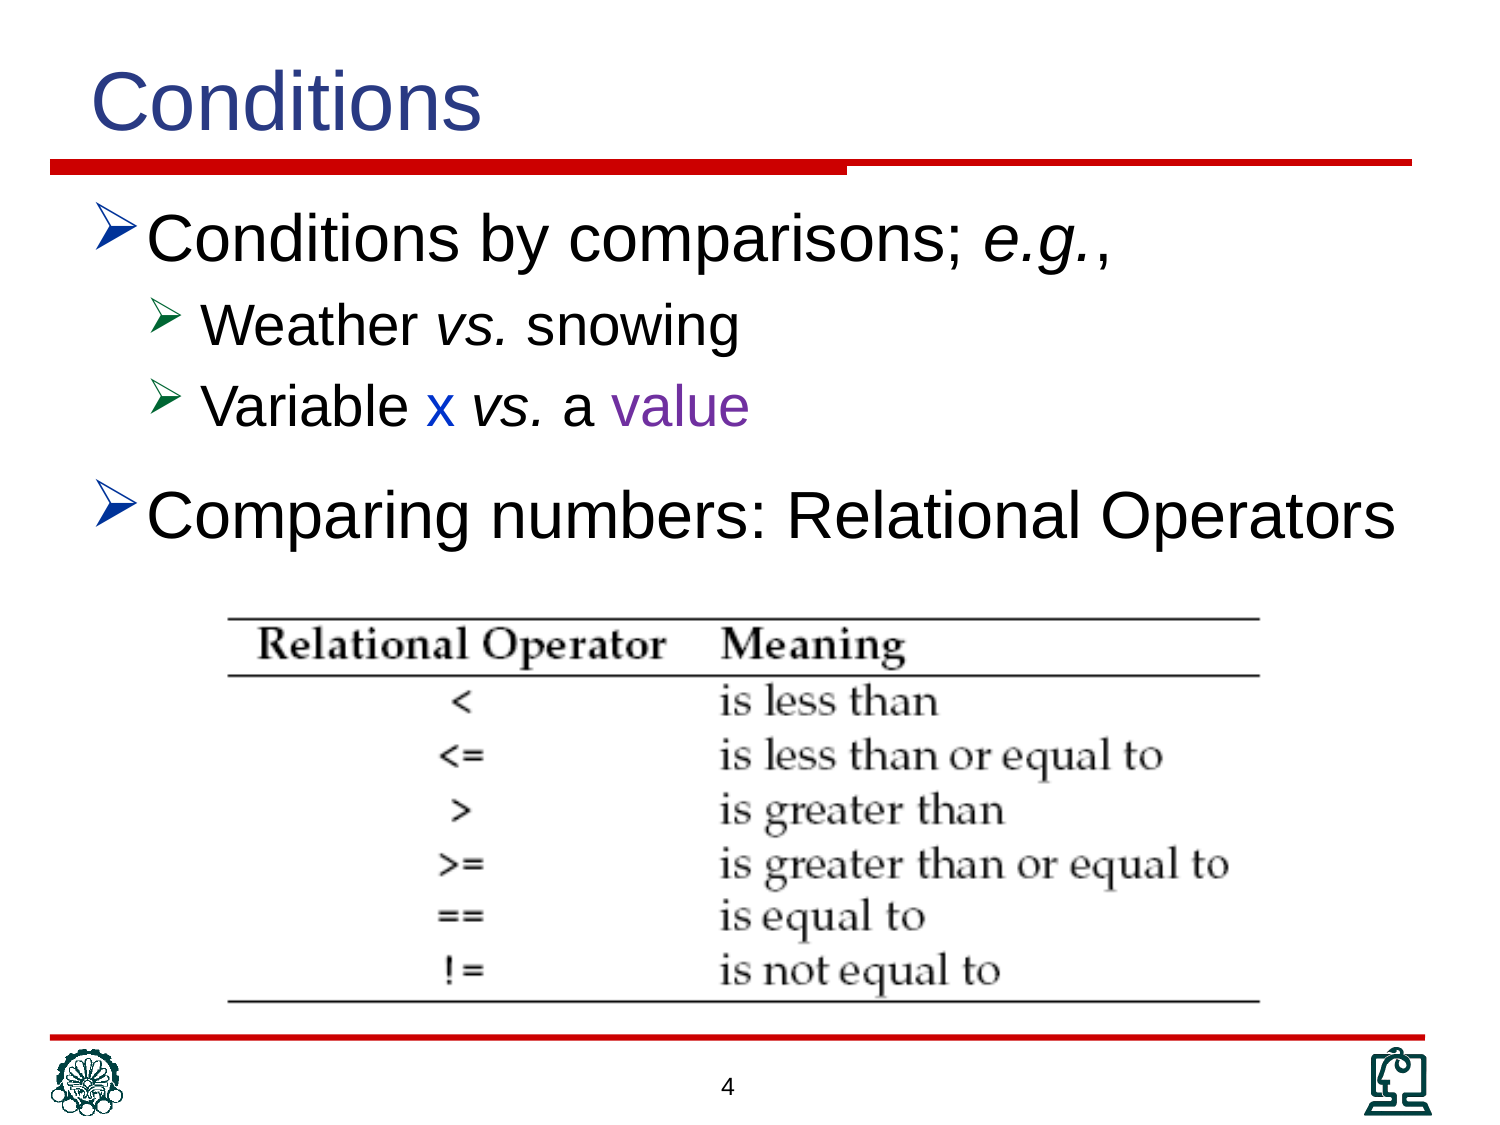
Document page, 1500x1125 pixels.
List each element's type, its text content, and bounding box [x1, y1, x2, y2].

title Conditions [75, 24, 1425, 155]
picture [1362, 1045, 1438, 1119]
picture [50, 1047, 125, 1118]
slide_number 4 [649, 1062, 751, 1103]
list Conditions by comparisons; e.g., Weather vs. snowing Variable x vs. a value Comparing numbers: Relational Operators [75, 187, 1425, 994]
picture [174, 587, 1308, 1027]
